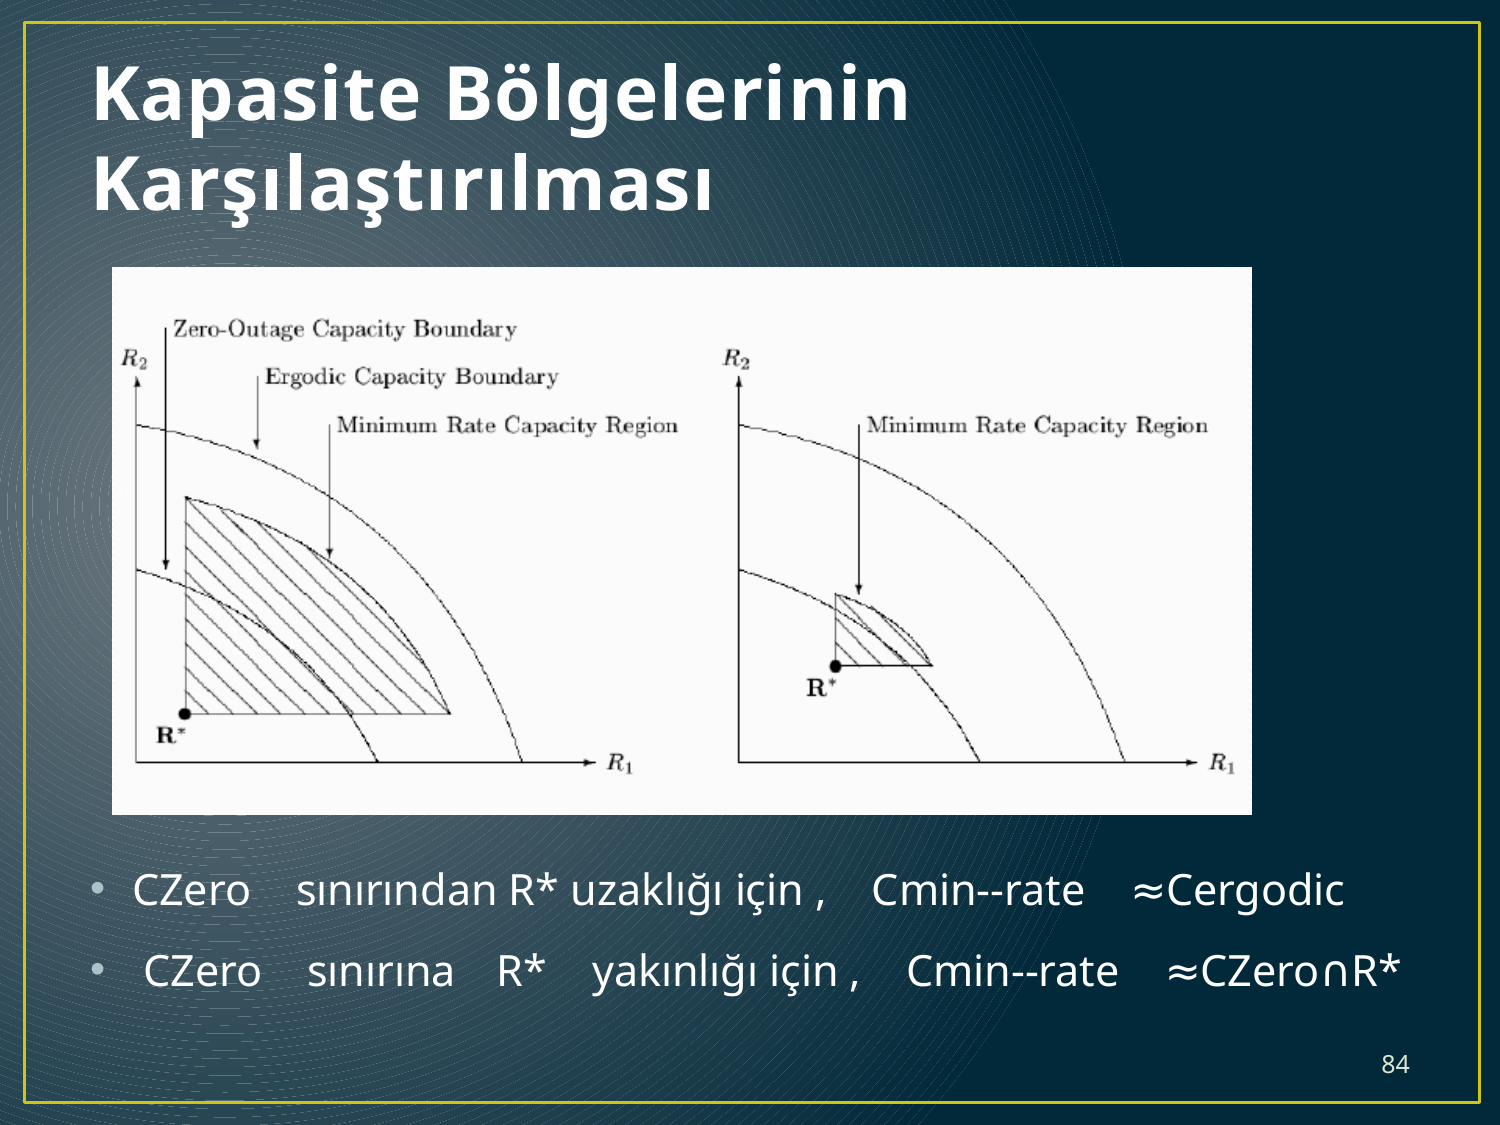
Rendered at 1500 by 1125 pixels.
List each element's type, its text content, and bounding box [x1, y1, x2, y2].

slide_number 84 [1074, 1035, 1425, 1096]
list CZero sınırından R* uzaklığı için , Cmin-­‐rate ≈Cergodic CZero sınırına R* yakınlığı için , Cmin-­‐rate ≈CZero∩R* [75, 262, 1425, 1071]
picture [111, 266, 1251, 816]
title Kapasite Bölgelerinin Karşılaştırılması [75, 45, 1425, 233]
text_box [106, 269, 1257, 824]
